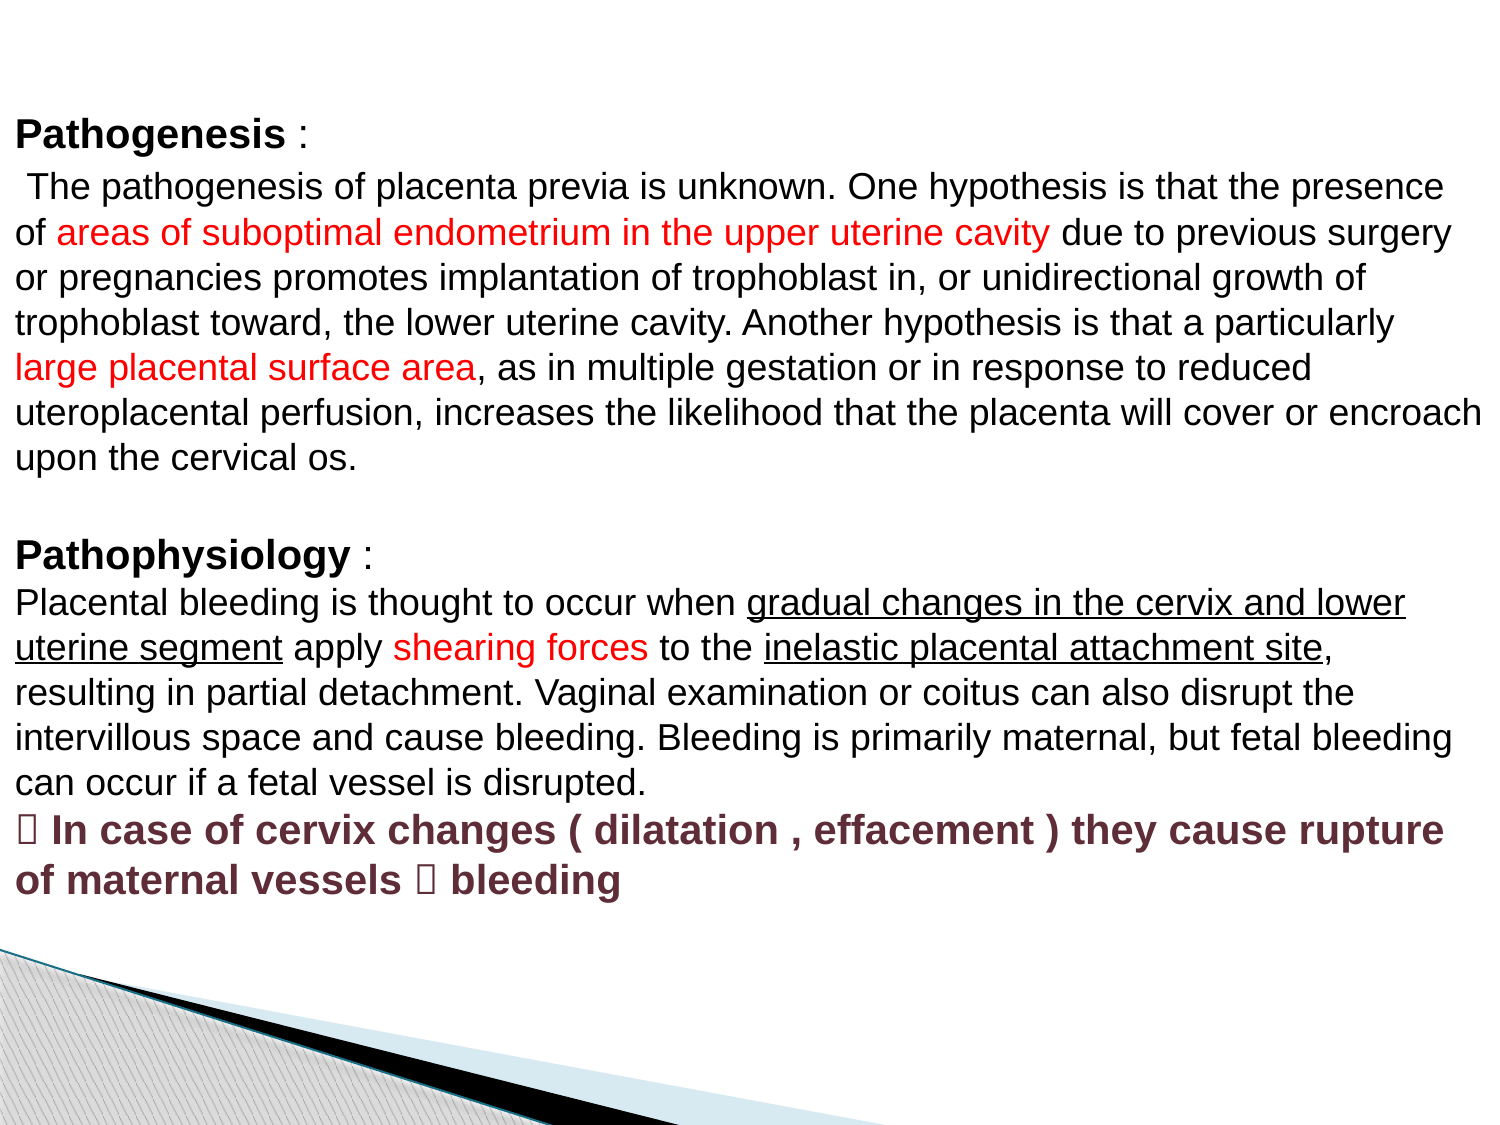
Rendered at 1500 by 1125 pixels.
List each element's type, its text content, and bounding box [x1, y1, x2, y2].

text_box Pathogenesis : The pathogenesis of placenta previa is unknown. One hypothesis is that the presence of areas of suboptimal endometrium in the upper uterine cavity due to previous surgery or pregnancies promotes implantation of trophoblast in, or unidirectional growth of trophoblast toward, the lower uterine cavity. Another hypothesis is that a particularly large placental surface area, as in multiple gestation or in response to reduced uteroplacental perfusion, increases the likelihood that the placenta will cover or encroach upon the cervical os. Pathophysiology : Placental bleeding is thought to occur when gradual changes in the cervix and lower uterine segment apply shearing forces to the inelastic placental attachment site, resulting in partial detachment. Vaginal examination or coitus can also disrupt the intervillous space and cause bleeding. Bleeding is primarily maternal, but fetal bleeding can occur if a fetal vessel is disrupted.  In case of cervix changes ( dilatation , effacement ) they cause rupture of maternal vessels  bleeding [0, 0, 1500, 910]
